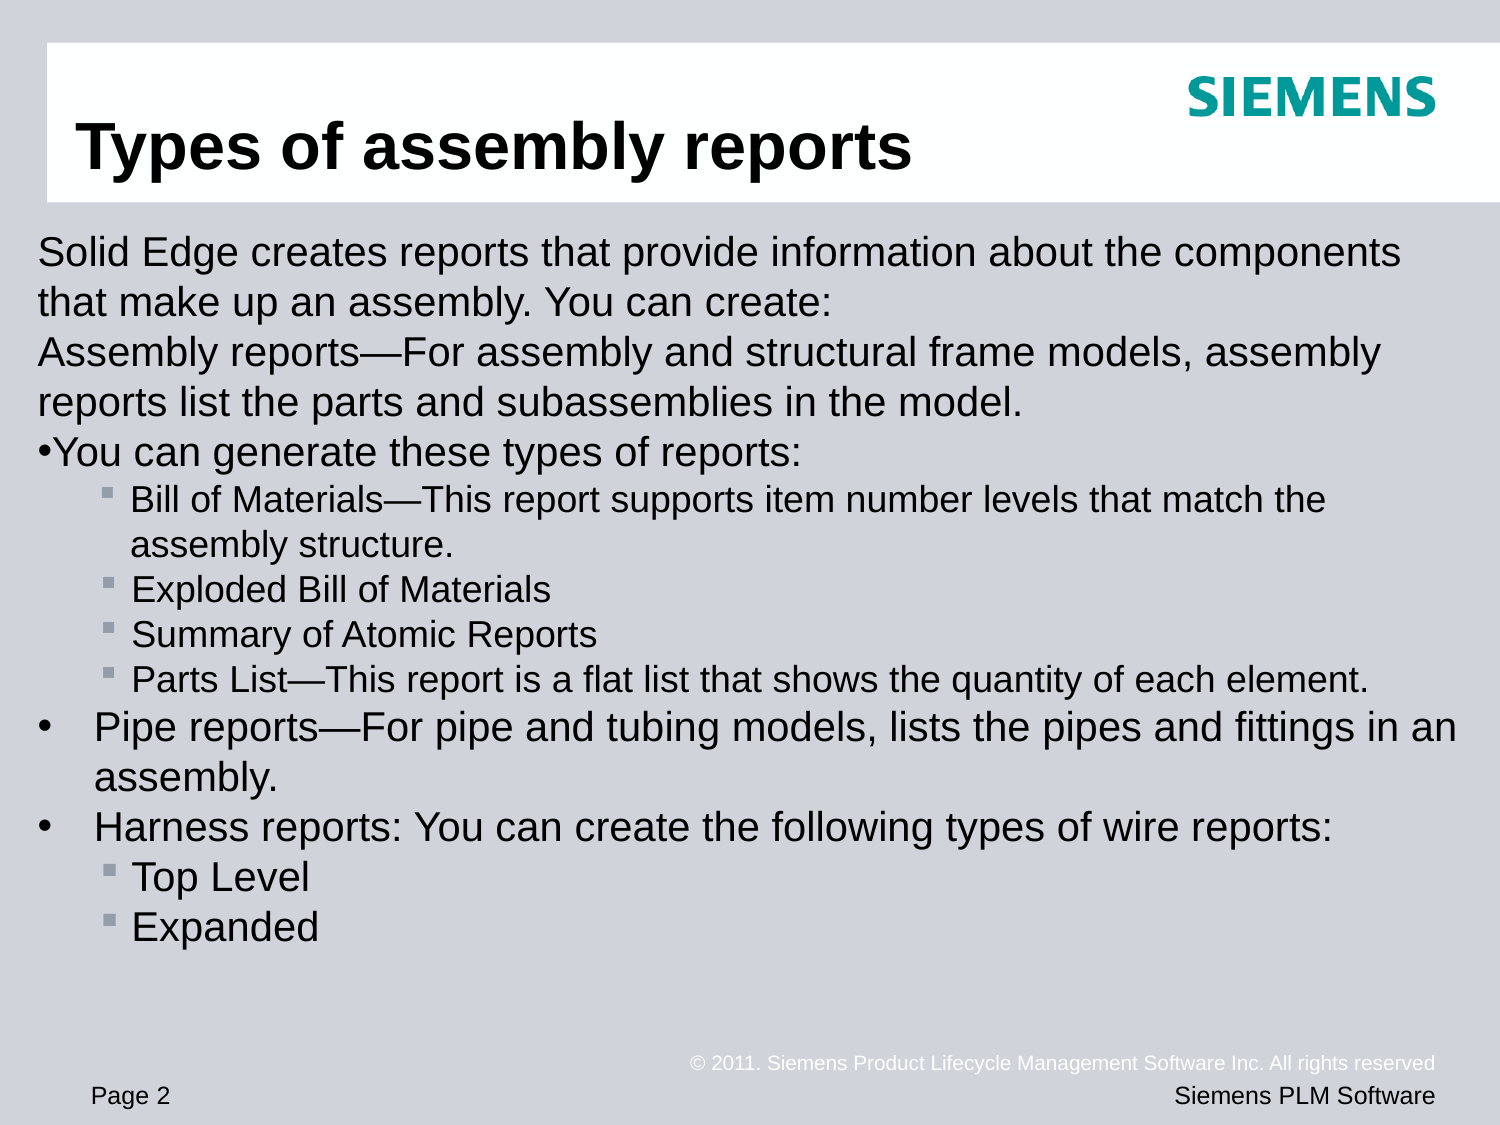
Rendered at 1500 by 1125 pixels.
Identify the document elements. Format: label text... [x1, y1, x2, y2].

picture [1181, 69, 1444, 123]
list Solid Edge creates reports that provide information about the components that make up an assembly. You can create: Assembly reports—For assembly and structural frame models, assembly reports list the parts and subassemblies in the model. You can generate these types of reports: Bill of Materials—This report supports item number levels that match the assembly structure. Exploded Bill of Materials Summary of Atomic Reports Parts List—This report is a flat list that shows the quantity of each element. Pipe reports—For pipe and tubing models, lists the pipes and fittings in an assembly. Harness reports: You can create the following types of wire reports: Top Level Expanded [37, 224, 1463, 1038]
title Types of assembly reports [74, 49, 1095, 183]
